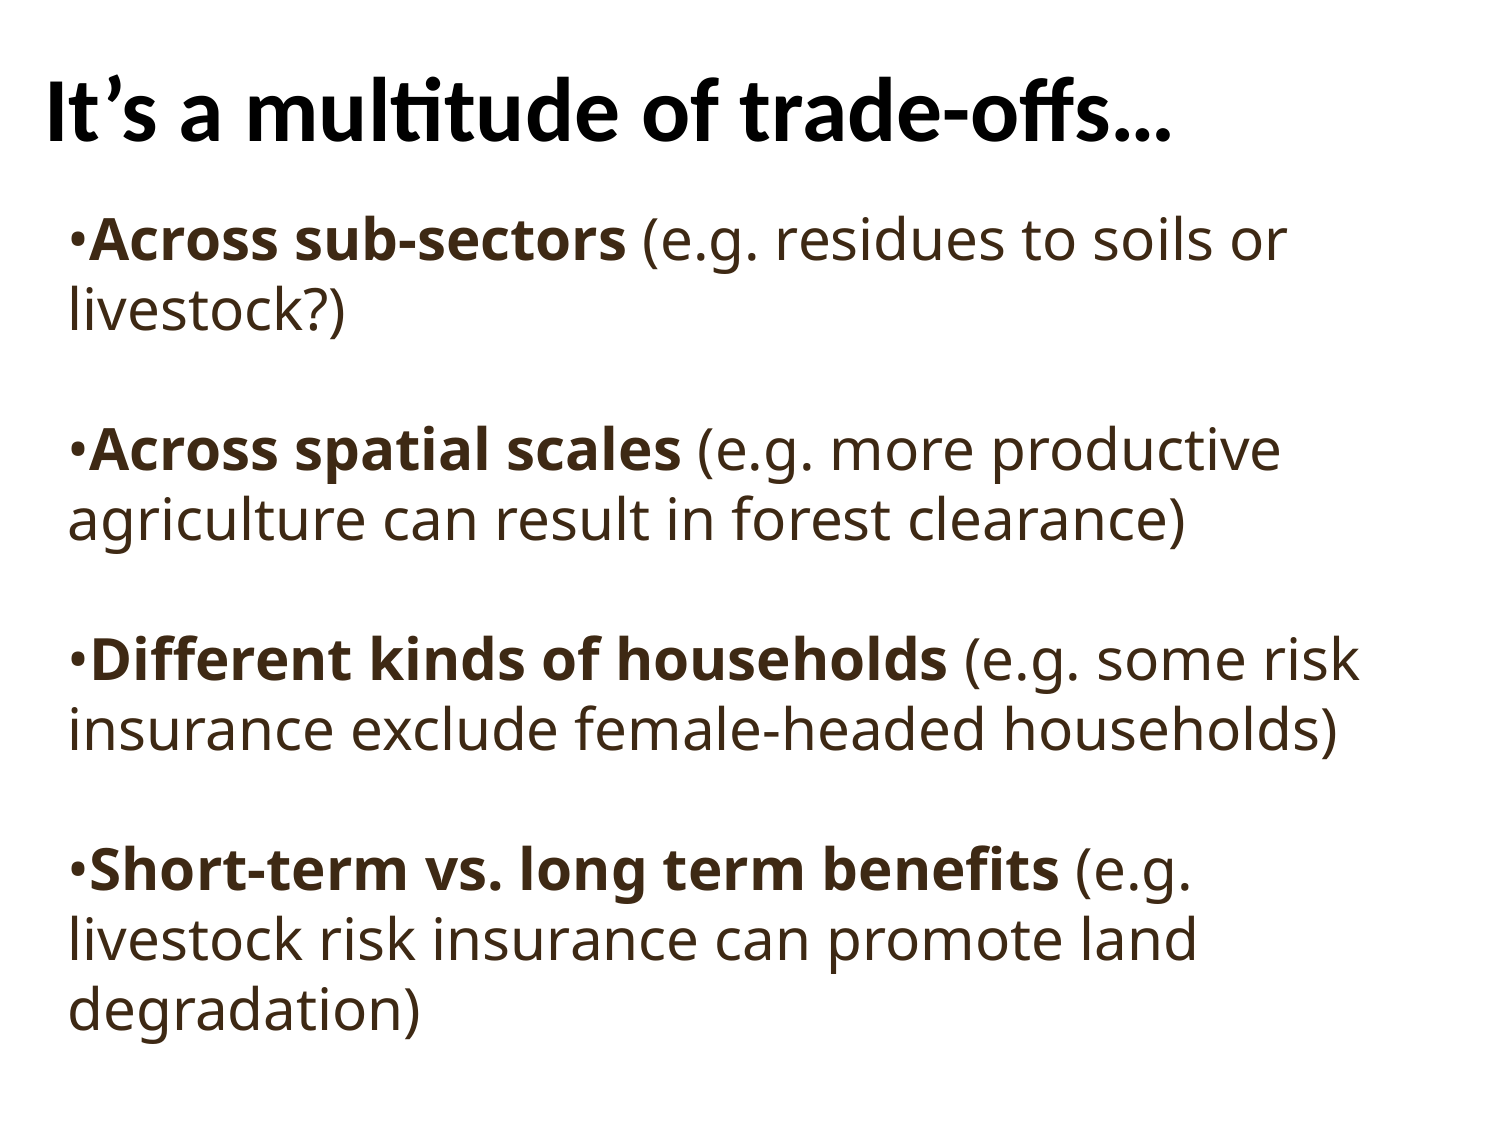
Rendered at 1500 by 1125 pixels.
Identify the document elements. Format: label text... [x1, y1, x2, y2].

text_box •Across sub-sectors (e.g. residues to soils or livestock?) •Across spatial scales (e.g. more productive agriculture can result in forest clearance) •Different kinds of households (e.g. some risk insurance exclude female-headed households) •Short-term vs. long term benefits (e.g. livestock risk insurance can promote land degradation) [53, 194, 1412, 1050]
title It’s a multitude of trade-offs… [29, 42, 1380, 231]
